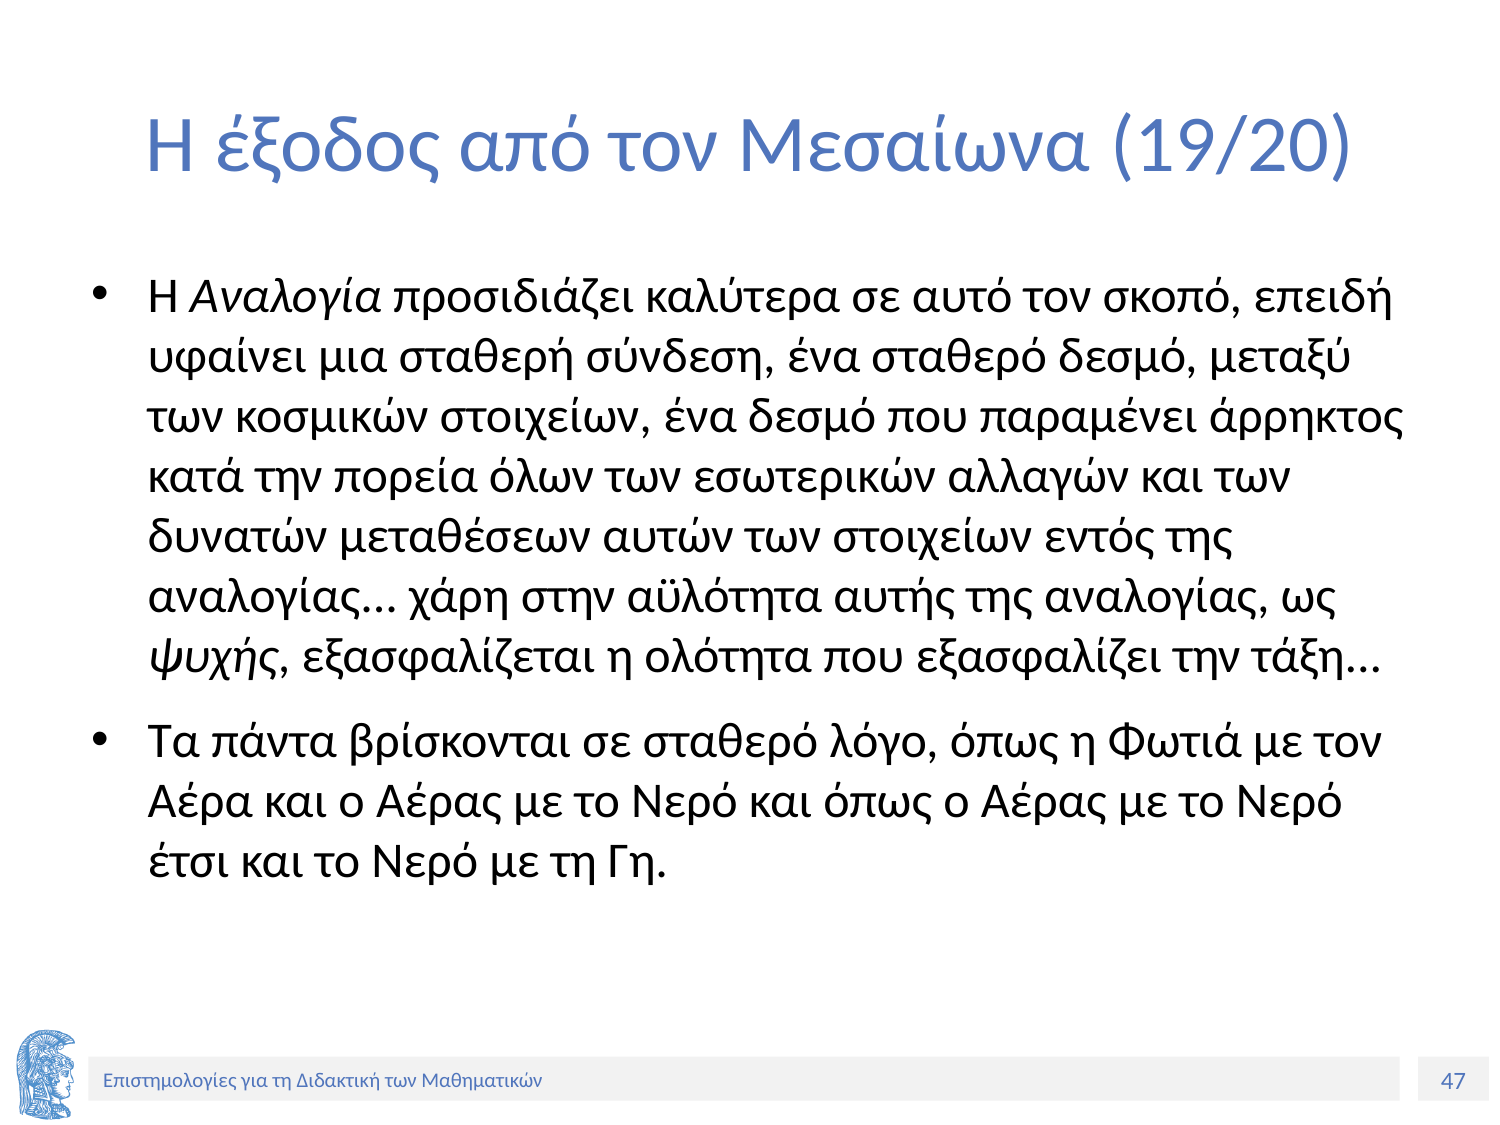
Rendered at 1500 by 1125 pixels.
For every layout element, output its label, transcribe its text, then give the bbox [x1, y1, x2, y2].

title Η έξοδος από τον Μεσαίωνα (19/20) [75, 45, 1425, 233]
picture [9, 1026, 81, 1120]
list Η Αναλογία προσιδιάζει καλύτερα σε αυτό τον σκοπό, επειδή υφαίνει μια σταθερή σύνδεση, ένα σταθερό δεσμό, μεταξύ των κοσμικών στοιχείων, ένα δεσμό που παραμένει άρρηκτος κατά την πορεία όλων των εσωτερικών αλλαγών και των δυνατών μεταθέσεων αυτών των στοιχείων εντός της αναλογίας... χάρη στην αϋλότητα αυτής της αναλογίας, ως ψυχής, εξασφαλίζεται η ολότητα που εξασφαλίζει την τάξη... Tα πάντα βρίσκονται σε σταθερό λόγο, όπως η Φωτιά με τον Αέρα και ο Αέρας με το Νερό και όπως ο Αέρας με το Νερό έτσι και το Νερό με τη Γη. [76, 255, 1427, 998]
